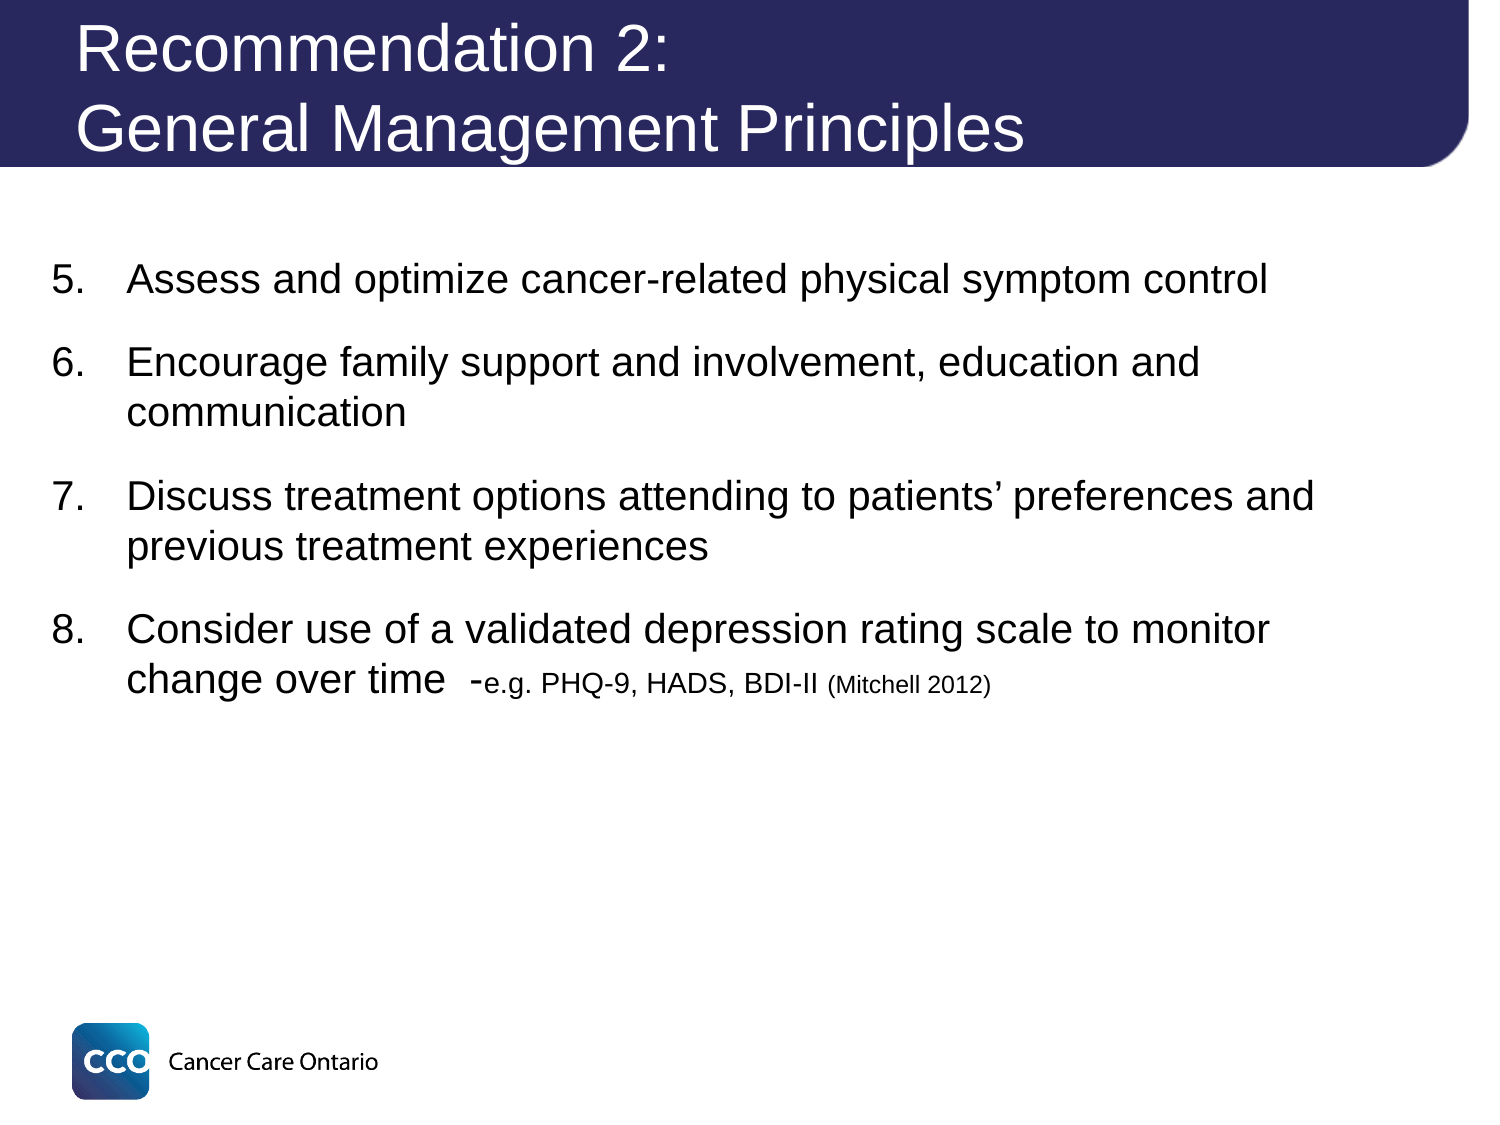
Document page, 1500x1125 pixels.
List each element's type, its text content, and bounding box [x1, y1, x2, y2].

title Recommendation 2: General Management Principles [75, 24, 1425, 146]
list Assess and optimize cancer-related physical symptom control Encourage family support and involvement, education and communication Discuss treatment options attending to patients’ preferences and previous treatment experiences Consider use of a validated depression rating scale to monitor change over time -e.g. PHQ-9, HADS, BDI-II (Mitchell 2012) [51, 251, 1363, 995]
picture [72, 1023, 378, 1100]
